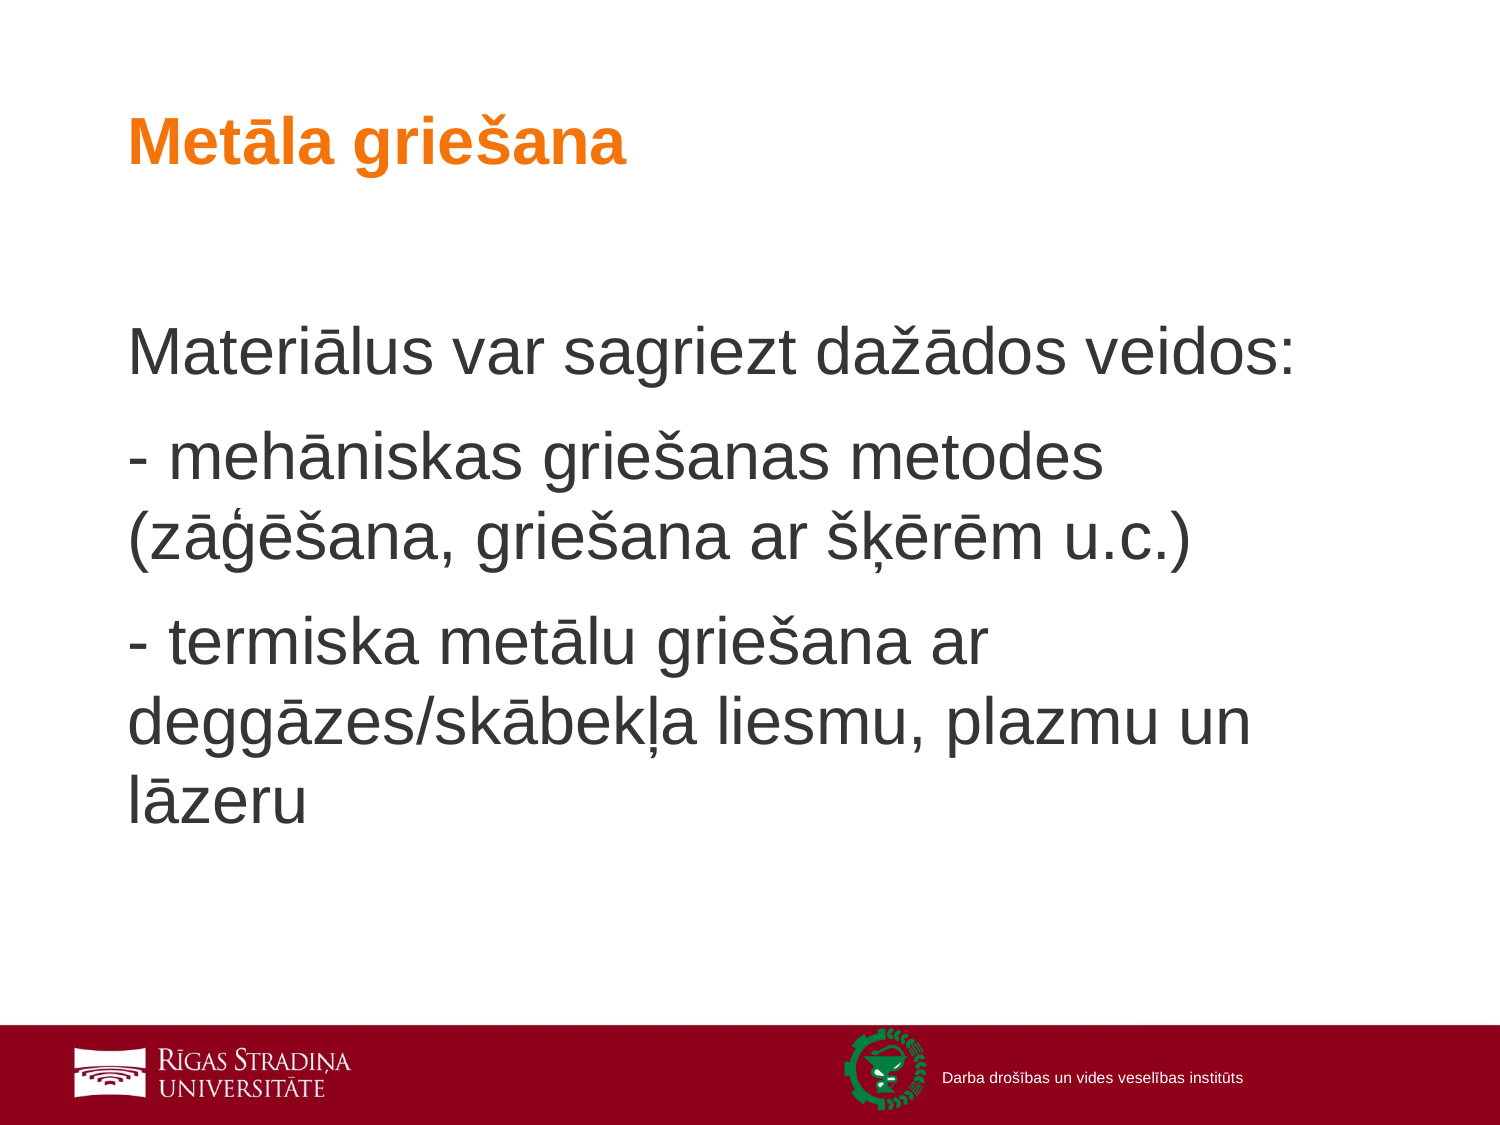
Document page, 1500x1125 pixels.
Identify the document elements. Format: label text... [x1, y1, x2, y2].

picture [0, 0, 1500, 1125]
list Metāla griešana Materiālus var sagriezt dažādos veidos: - mehāniskas griešanas metodes (zāģēšana, griešana ar šķērēm u.c.) - termiska metālu griešana ar deggāzes/skābekļa liesmu, plazmu un lāzeru [112, 90, 1425, 1005]
